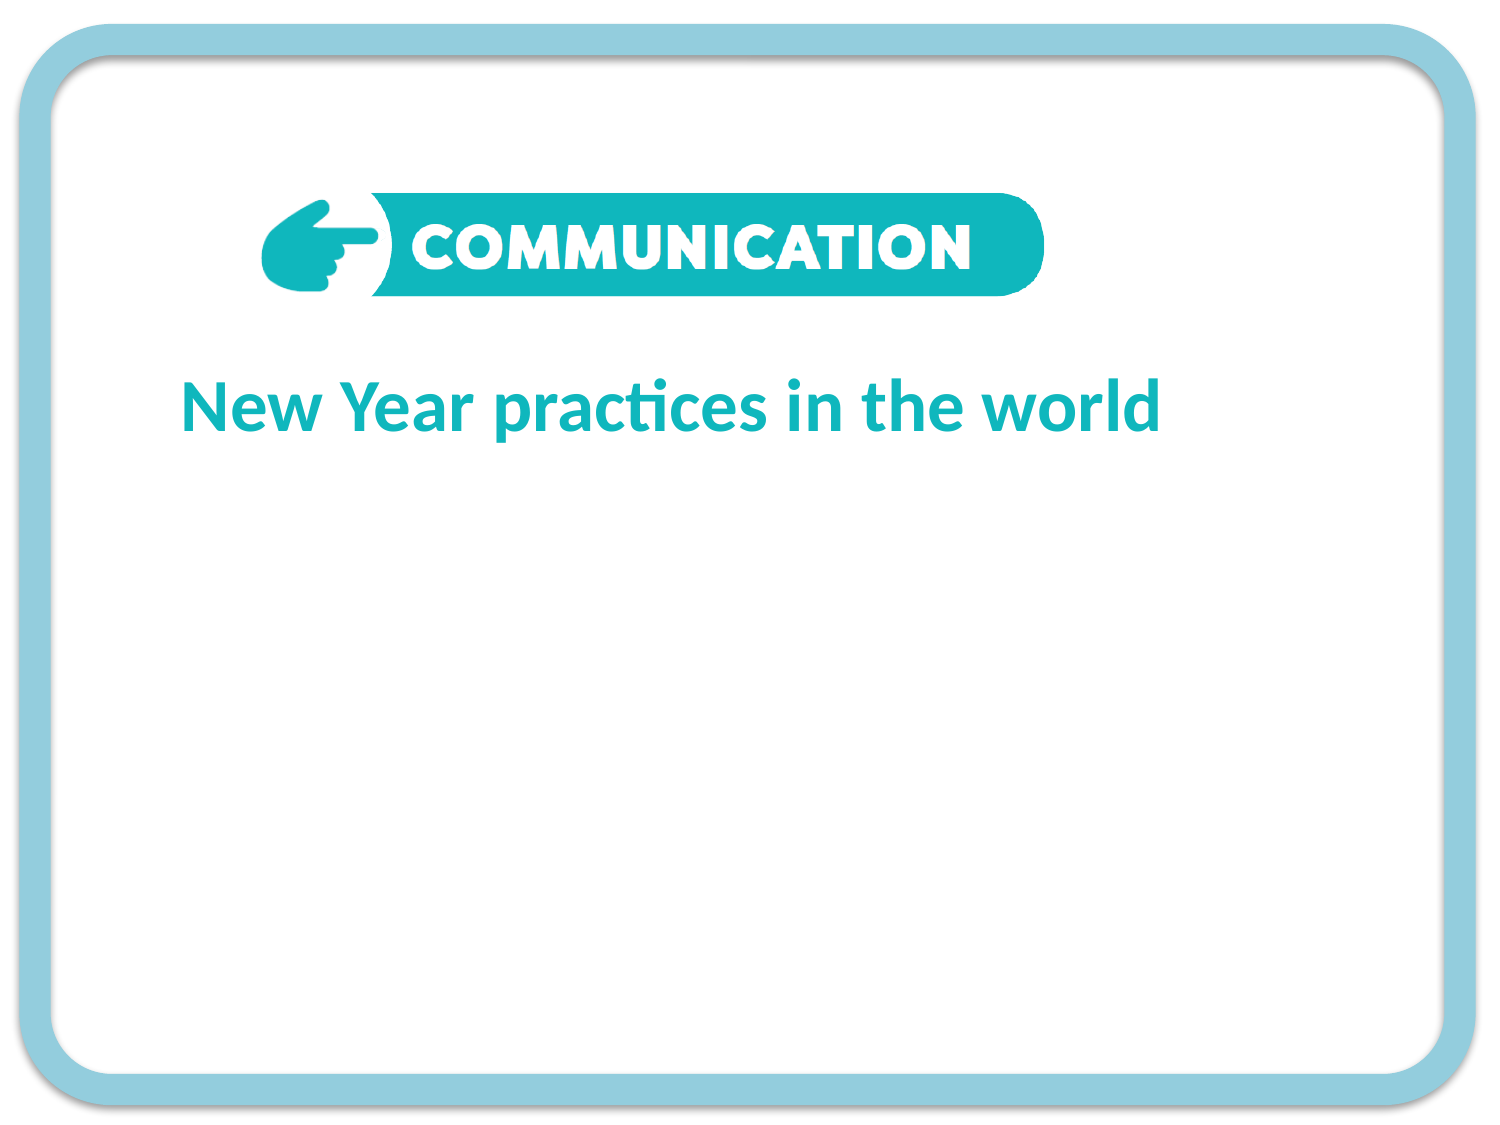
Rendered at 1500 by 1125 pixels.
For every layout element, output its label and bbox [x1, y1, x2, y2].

text_box [155, 181, 1190, 456]
text_box [34, 39, 1461, 1090]
